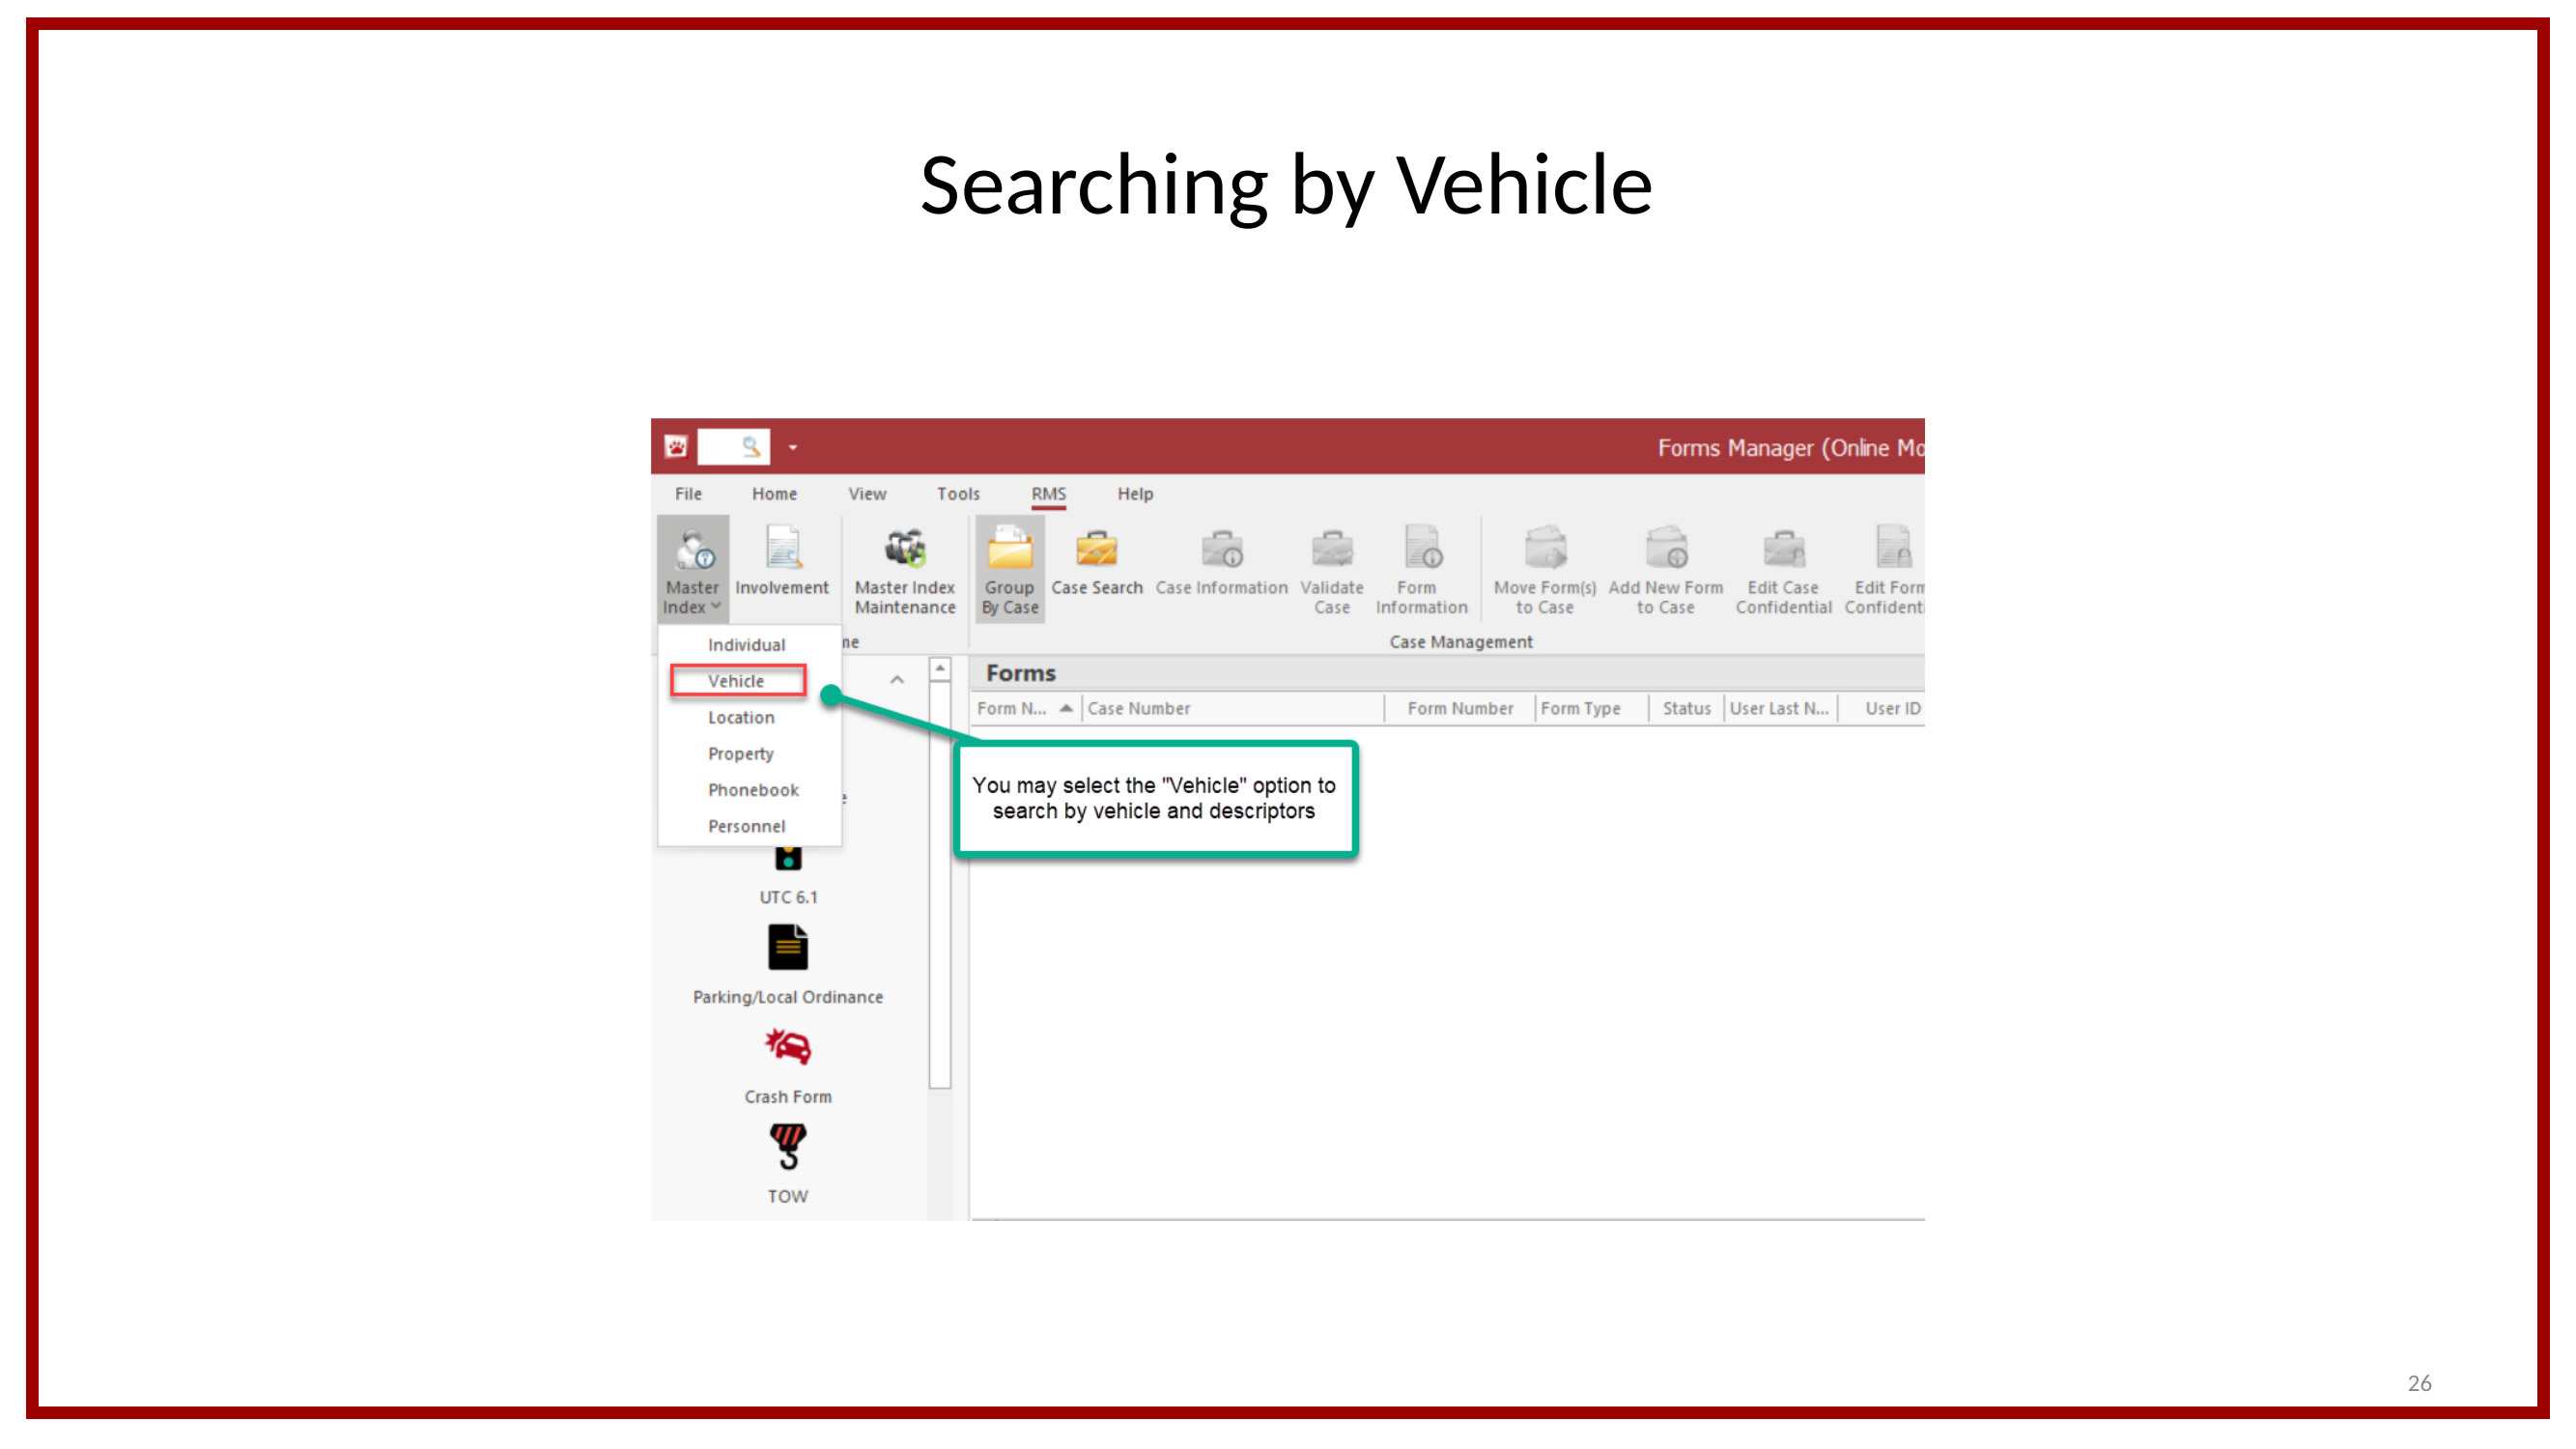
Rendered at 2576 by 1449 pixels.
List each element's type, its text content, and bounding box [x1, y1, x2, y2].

slide_number 26 [1846, 1414, 2448, 1421]
text_box [30, 22, 2545, 1414]
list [651, 418, 1925, 1221]
